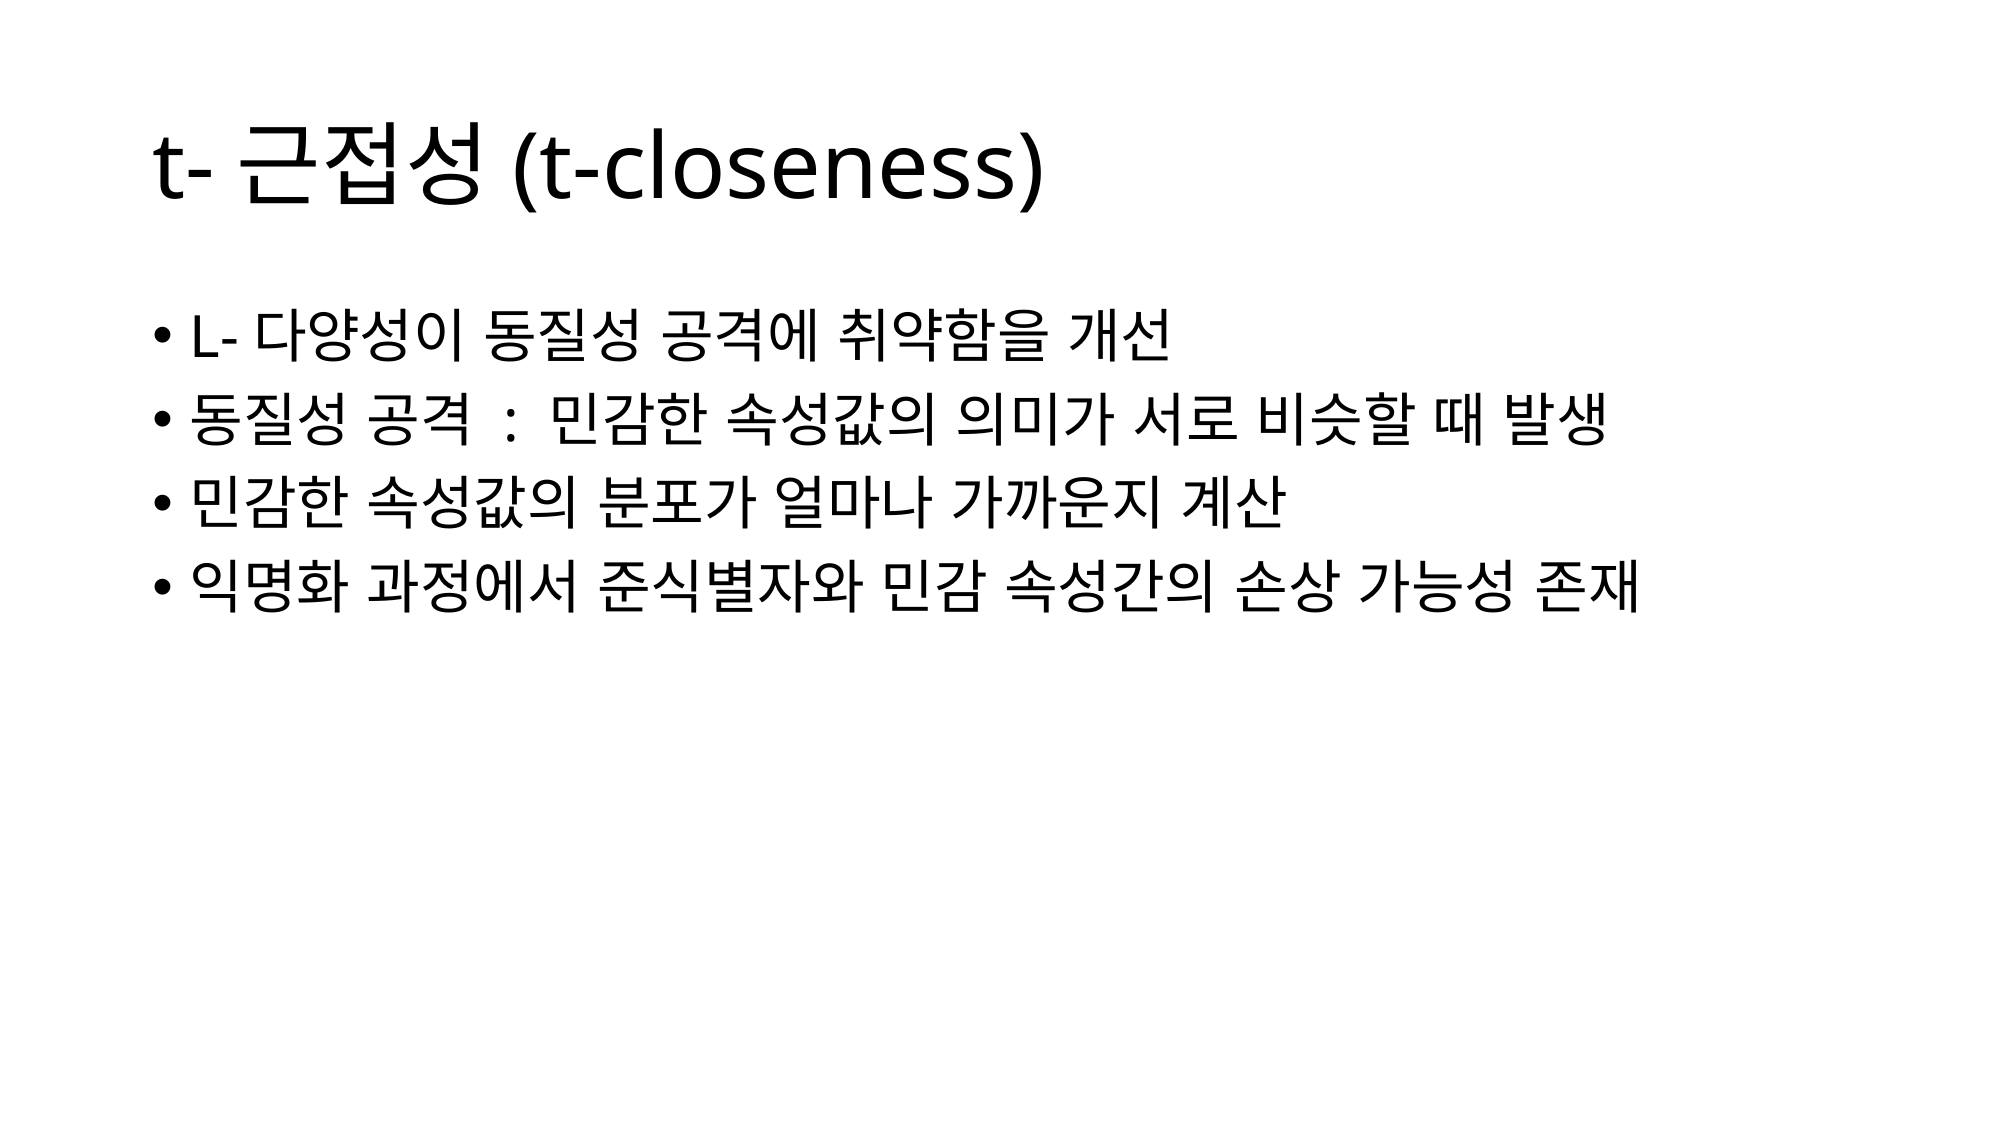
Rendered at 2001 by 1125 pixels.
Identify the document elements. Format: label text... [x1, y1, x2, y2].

title t-근접성(t-closeness) [137, 59, 1863, 278]
list L-다양성이 동질성 공격에 취약함을 개선 동질성 공격 : 민감한 속성값의 의미가 서로 비슷할 때 발생 민감한 속성값의 분포가 얼마나 가까운지 계산 익명화 과정에서 준식별자와 민감 속성간의 손상 가능성 존재 [137, 299, 1863, 1014]
